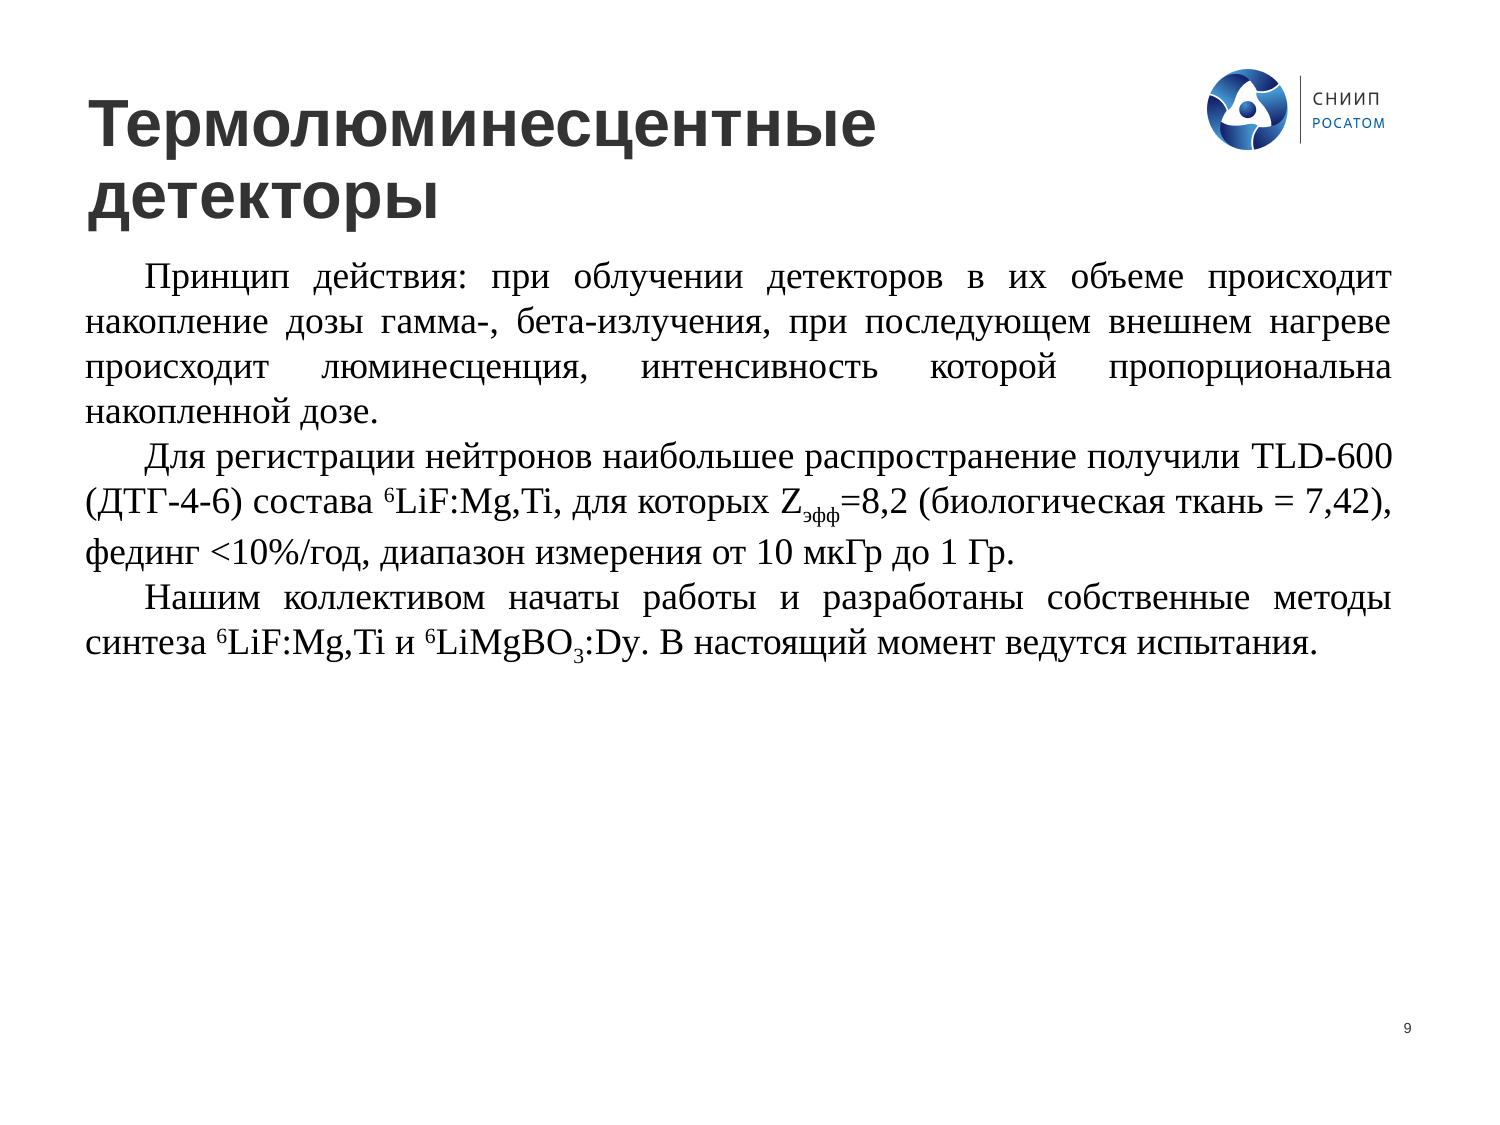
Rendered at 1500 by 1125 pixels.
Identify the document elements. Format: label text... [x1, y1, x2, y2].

picture [1207, 69, 1384, 150]
title Термолюминесцентные детекторы [88, 88, 1002, 243]
text_box Принцип действия: при облучении детекторов в их объеме происходит накопление дозы гамма-, бета-излучения, при последующем внешнем нагреве происходит люминесценция, интенсивность которой пропорциональна накопленной дозе. Для регистрации нейтронов наибольшее распространение получили TLD-600 (ДТГ-4-6) состава 6LiF:Mg,Ti, для которых Zэфф=8,2 (биологическая ткань = 7,42), фединг <10%/год, диапазон измерения от 10 мкГр до 1 Гр. Нашим коллективом начаты работы и разработаны собственные методы синтеза 6LiF:Mg,Ti и 6LiMgBO3:Dy. В настоящий момент ведутся испытания. [70, 243, 1408, 676]
